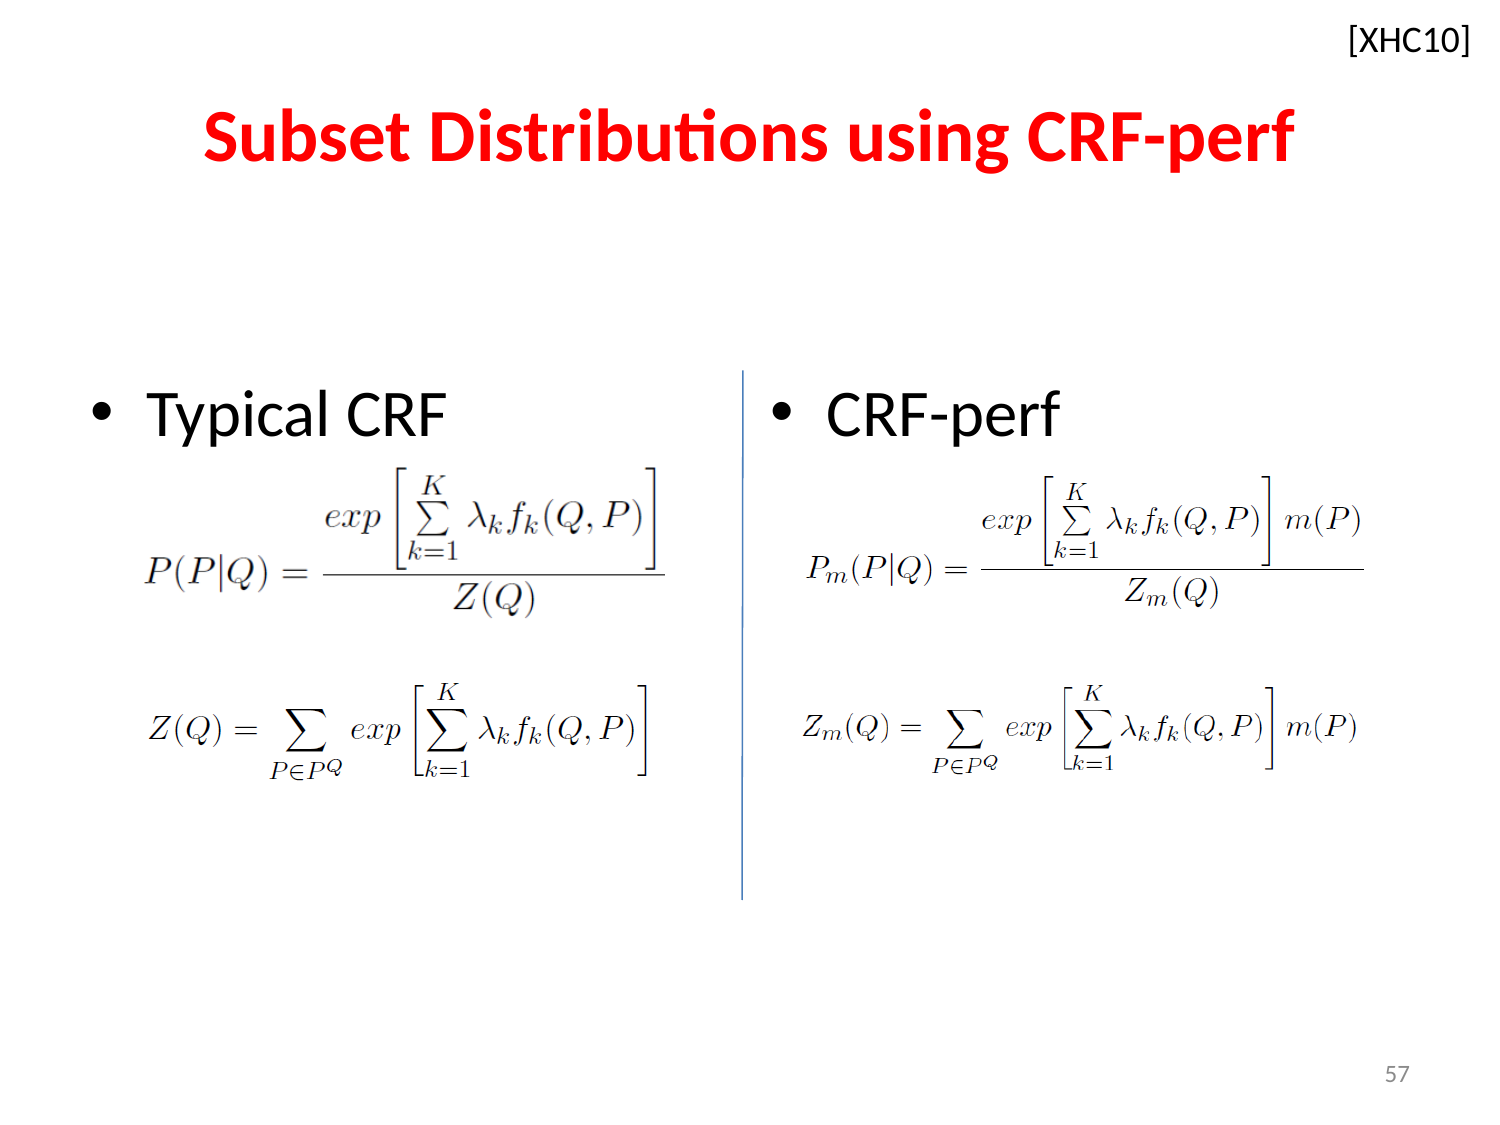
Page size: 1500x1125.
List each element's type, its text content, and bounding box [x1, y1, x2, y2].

text_box [XHC10] [1332, 7, 1487, 67]
picture [135, 672, 653, 787]
picture [795, 680, 1362, 779]
list Typical CRF [75, 362, 713, 1125]
picture [785, 471, 1372, 617]
title Subset Distributions using CRF-perf [0, 37, 1500, 225]
picture [122, 462, 665, 626]
text_box CRF-perf [755, 362, 1393, 1125]
